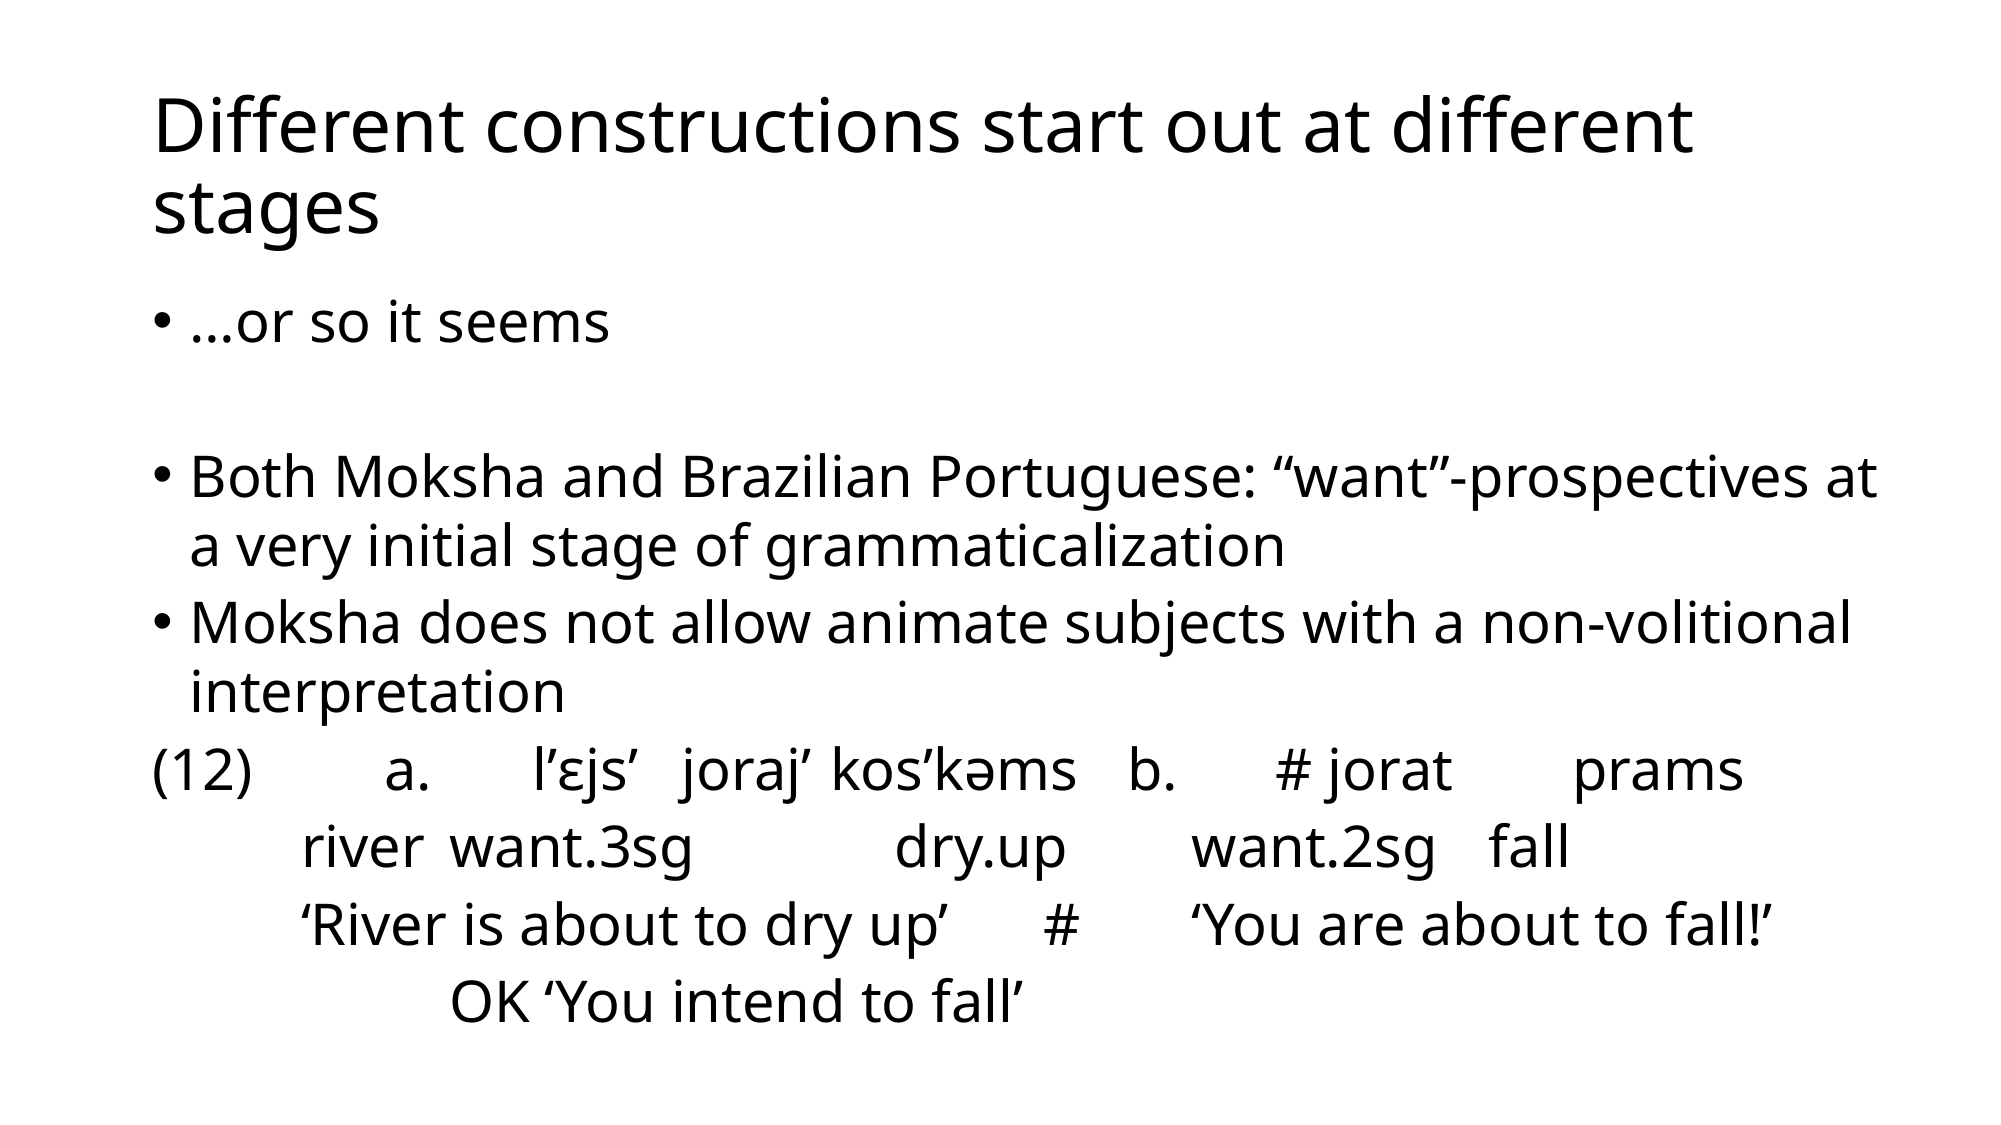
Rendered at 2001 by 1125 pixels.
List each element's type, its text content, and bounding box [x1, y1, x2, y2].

list …or so it seems Both Moksha and Brazilian Portuguese: “want”-prospectives at a very initial stage of grammaticalization Moksha does not allow animate subjects with a non-volitional interpretation a. l’ɛjs’ joraj’ kos’kəms b. # jorat prams river want.3sg dry.up want.2sg fall ‘River is about to dry up’ # ‘You are about to fall!’ OK ‘You intend to fall’ [137, 277, 1939, 1066]
title Different constructions start out at different stages [137, 59, 1863, 277]
